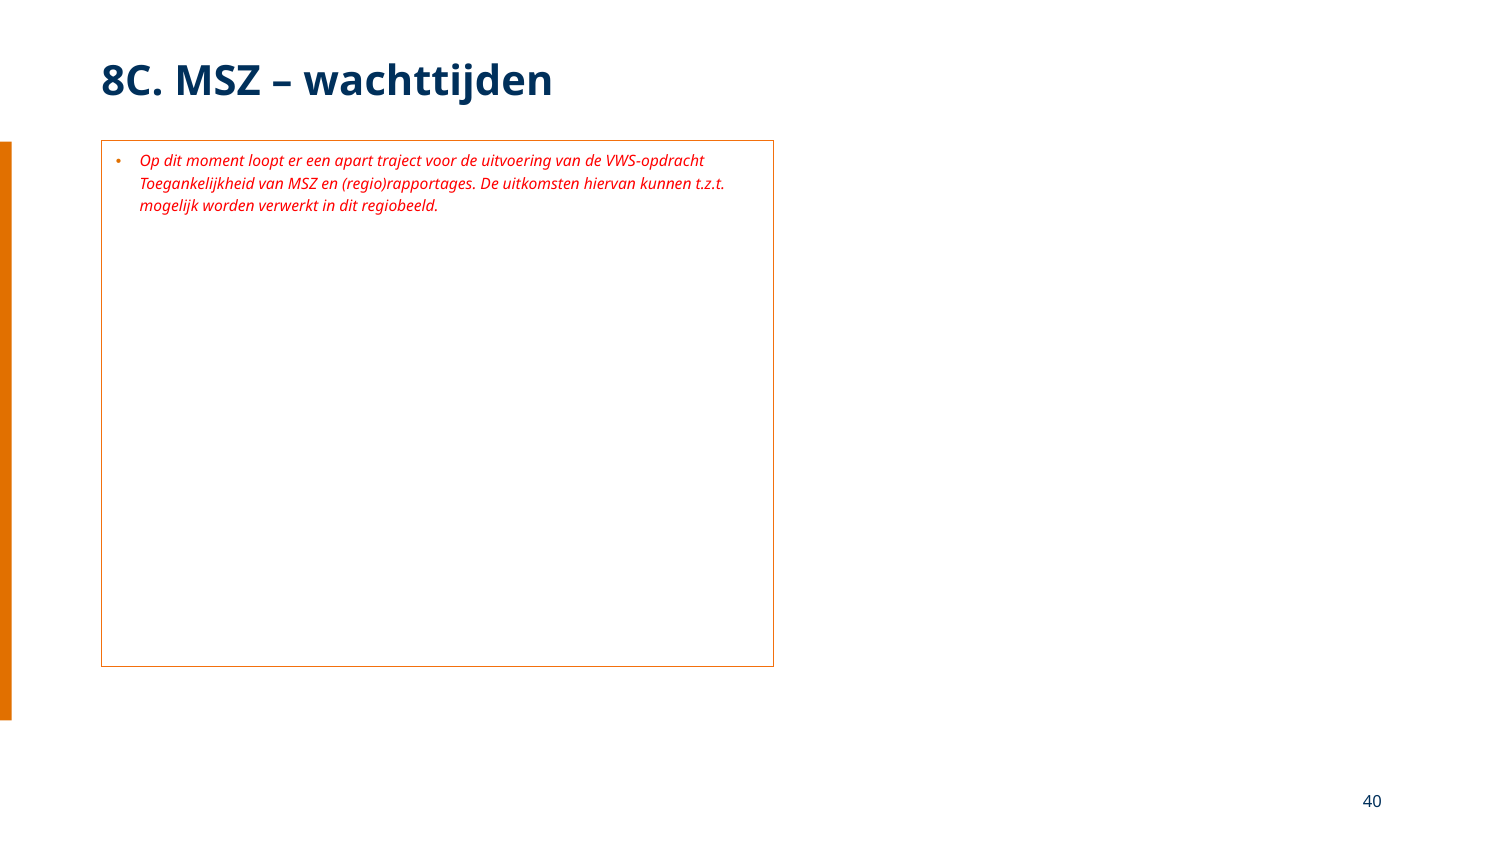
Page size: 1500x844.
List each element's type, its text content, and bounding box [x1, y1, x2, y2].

slide_number 40 [1322, 791, 1382, 821]
text_box 8C. MSZ – wachttijden [101, 53, 1365, 105]
text_box Op dit moment loopt er een apart traject voor de uitvoering van de VWS-opdracht Toegankelijkheid van MSZ en (regio)rapportages. De uitkomsten hiervan kunnen t.z.t. mogelijk worden verwerkt in dit regiobeeld. [101, 140, 774, 667]
